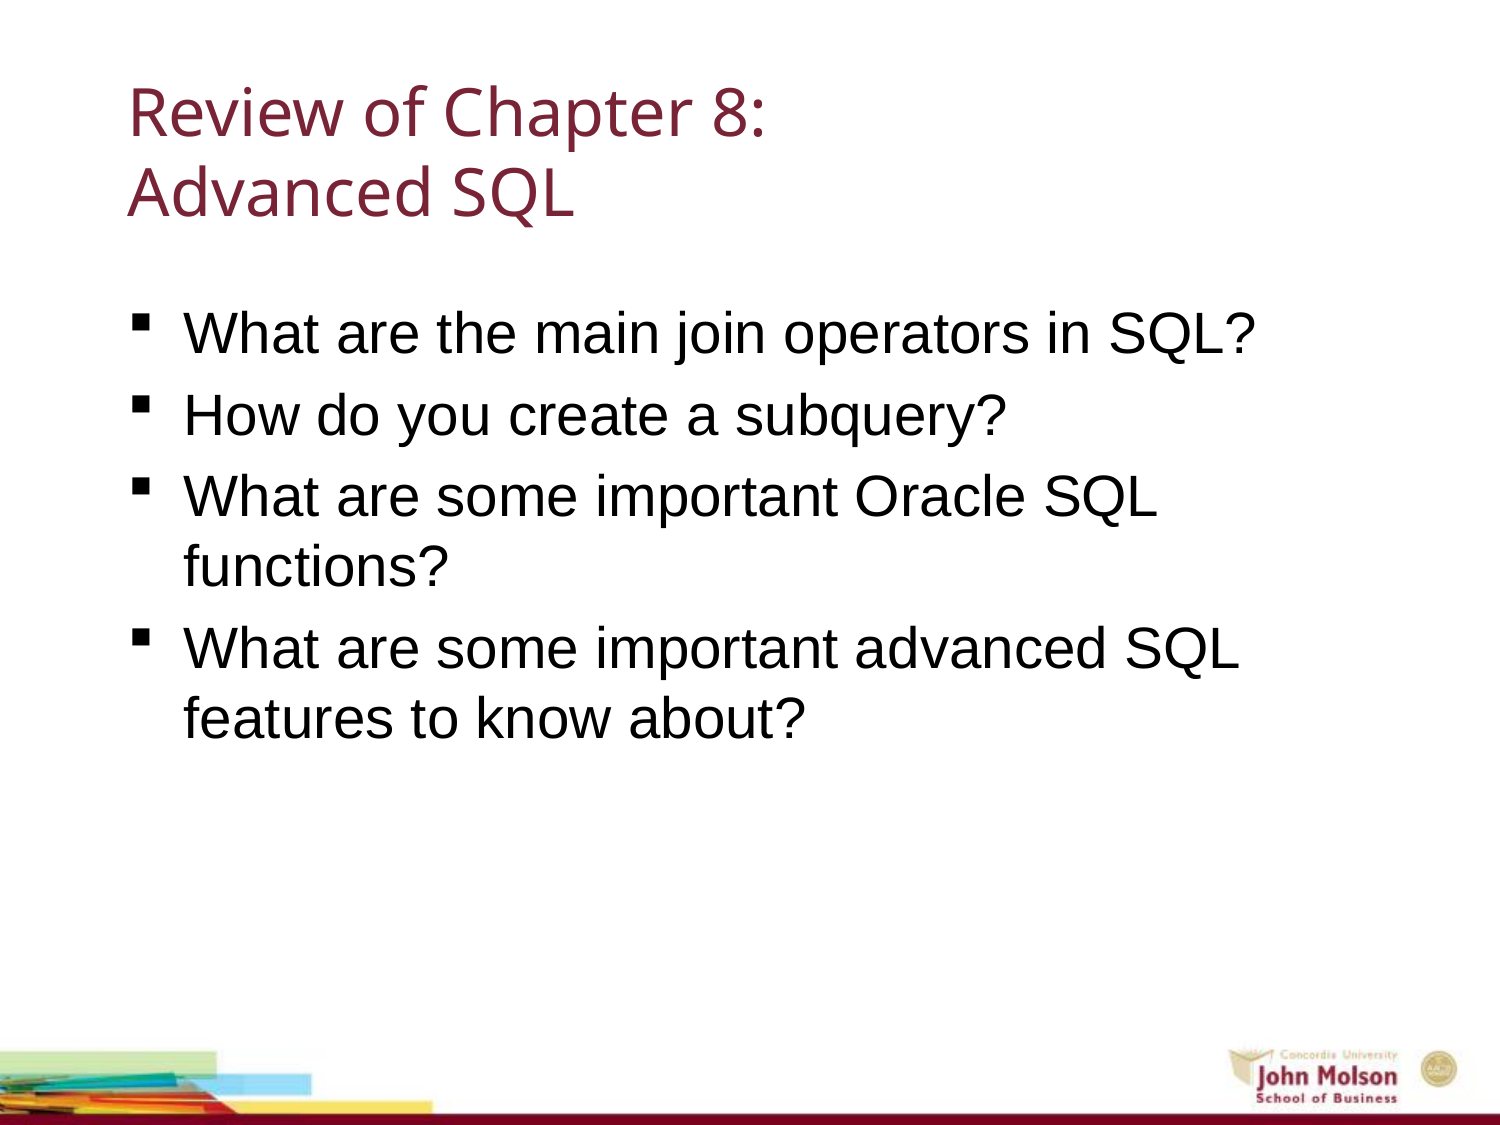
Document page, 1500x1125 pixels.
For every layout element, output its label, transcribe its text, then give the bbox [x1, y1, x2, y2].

picture [0, 0, 1500, 1125]
list What are the main join operators in SQL? How do you create a subquery? What are some important Oracle SQL functions? What are some important advanced SQL features to know about? [112, 287, 1388, 963]
title Review of Chapter 8: Advanced SQL [112, 62, 1388, 250]
